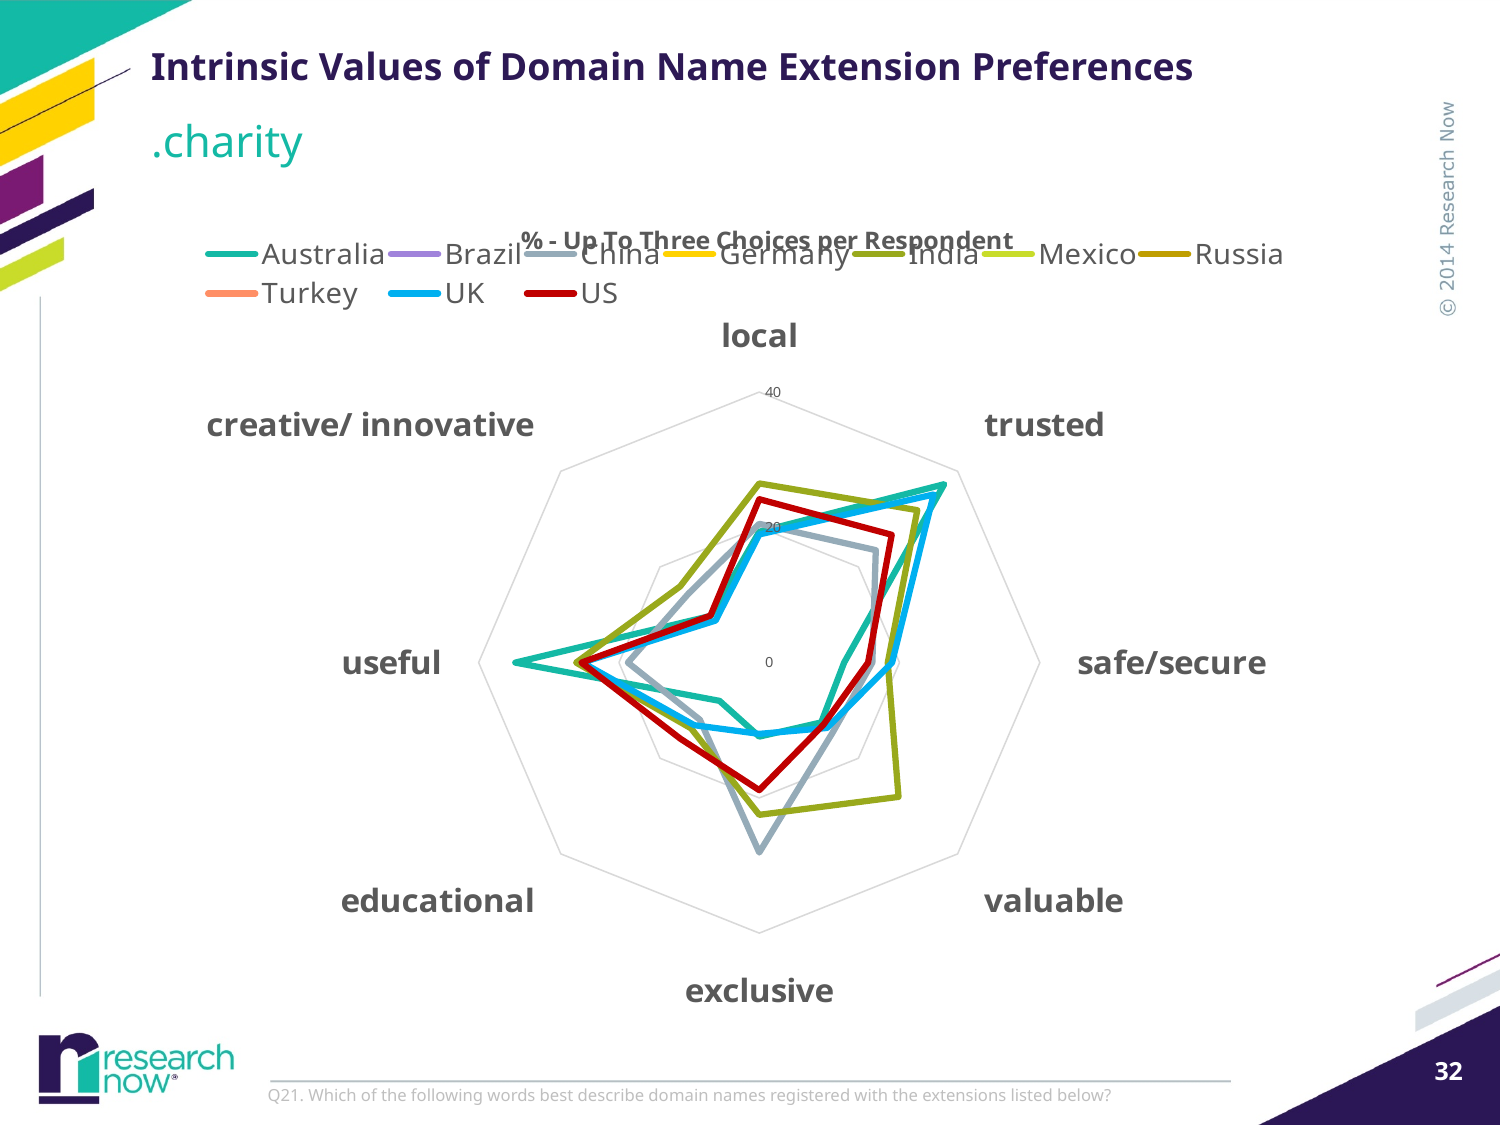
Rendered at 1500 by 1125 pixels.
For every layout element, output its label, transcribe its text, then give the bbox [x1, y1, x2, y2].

list .charity [151, 113, 1475, 173]
text_box Q21. Which of the following words best describe domain names registered with the extensions listed below? [252, 1084, 1232, 1121]
picture [0, 0, 1500, 1125]
chart [135, 192, 1400, 1012]
title Intrinsic Values of Domain Name Extension Preferences [151, 42, 1465, 113]
